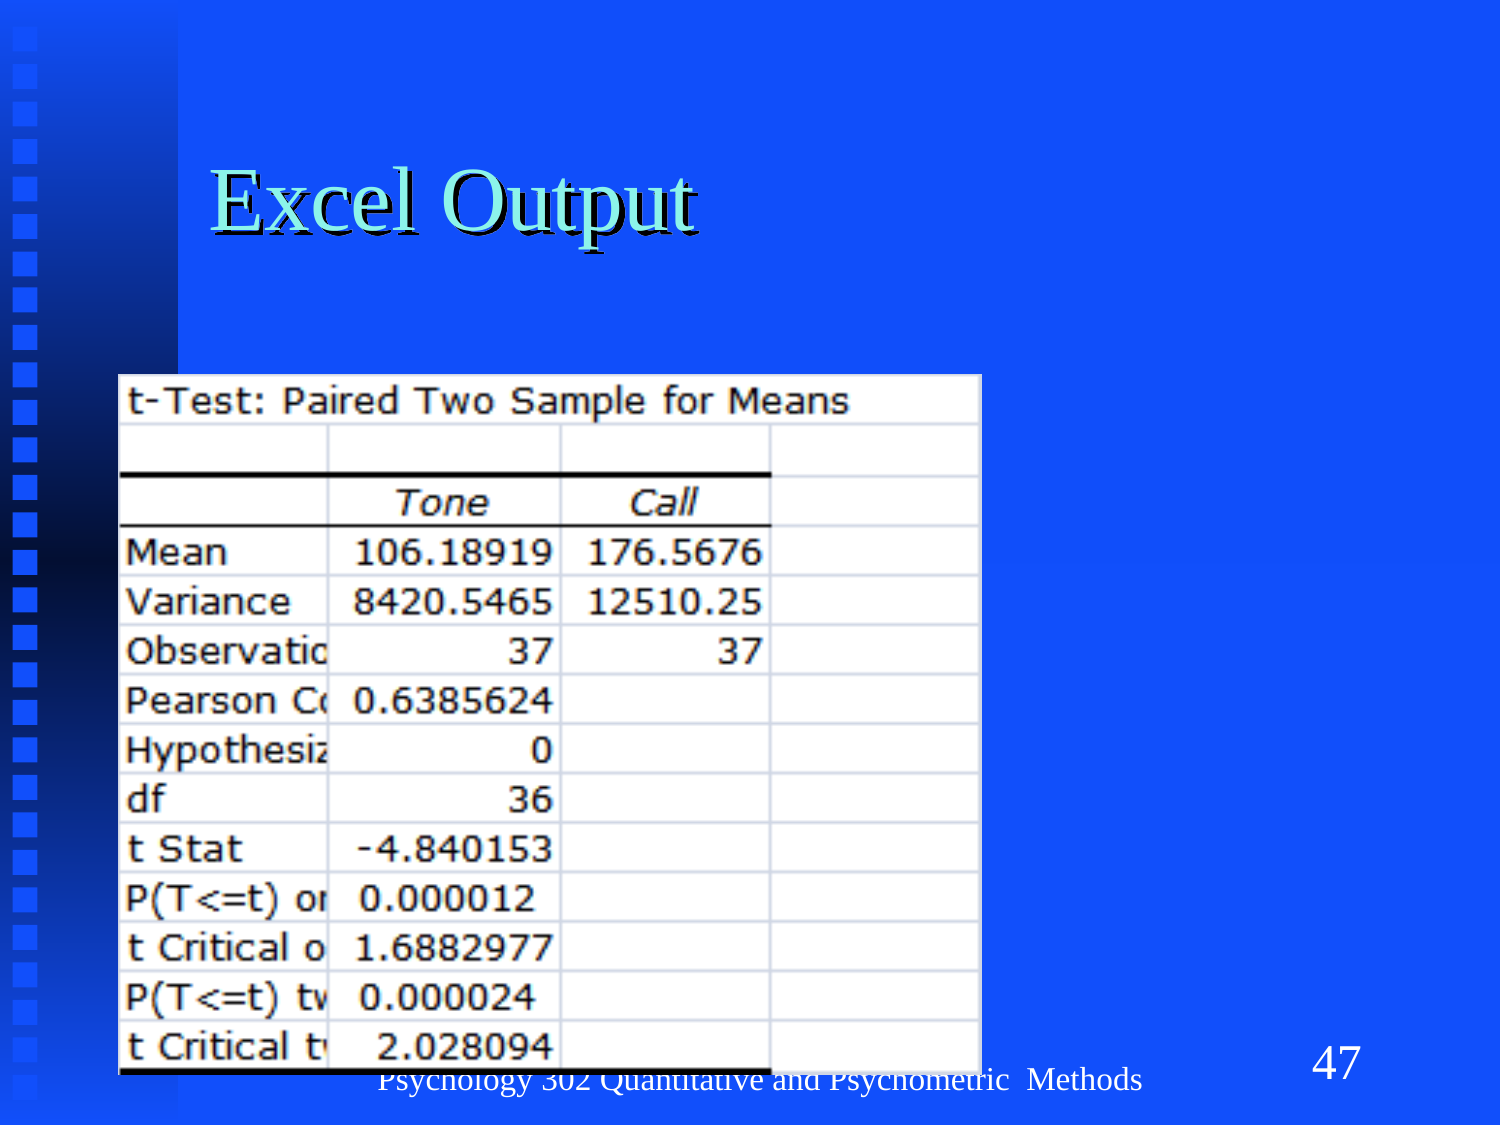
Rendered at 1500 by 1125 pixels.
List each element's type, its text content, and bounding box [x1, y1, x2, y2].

title Excel Output [193, 99, 1460, 288]
picture [118, 373, 983, 1076]
